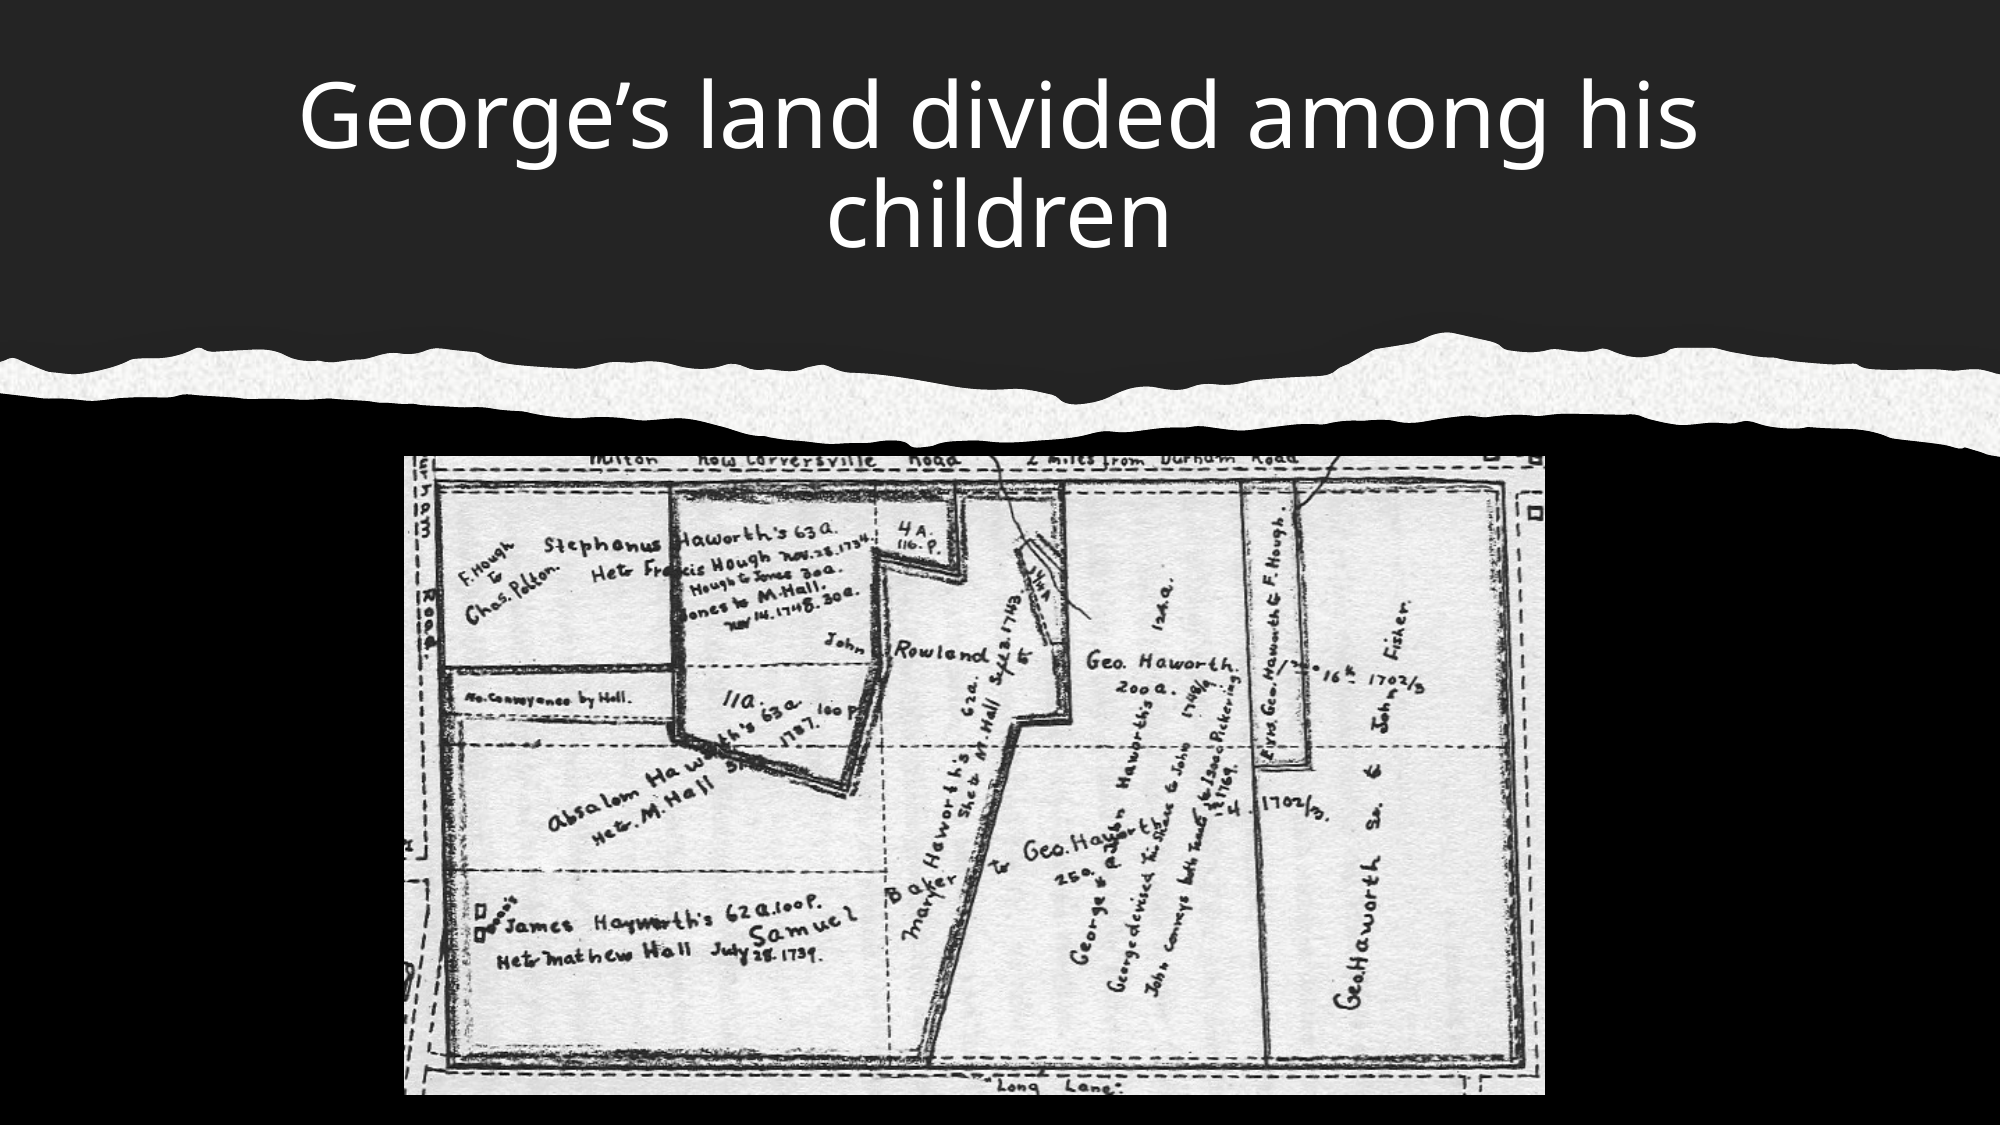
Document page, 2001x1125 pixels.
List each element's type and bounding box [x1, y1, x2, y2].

text_box [0, 332, 2000, 457]
list [404, 456, 1545, 1095]
text_box [0, 0, 2000, 332]
text_box [0, 457, 2000, 1125]
